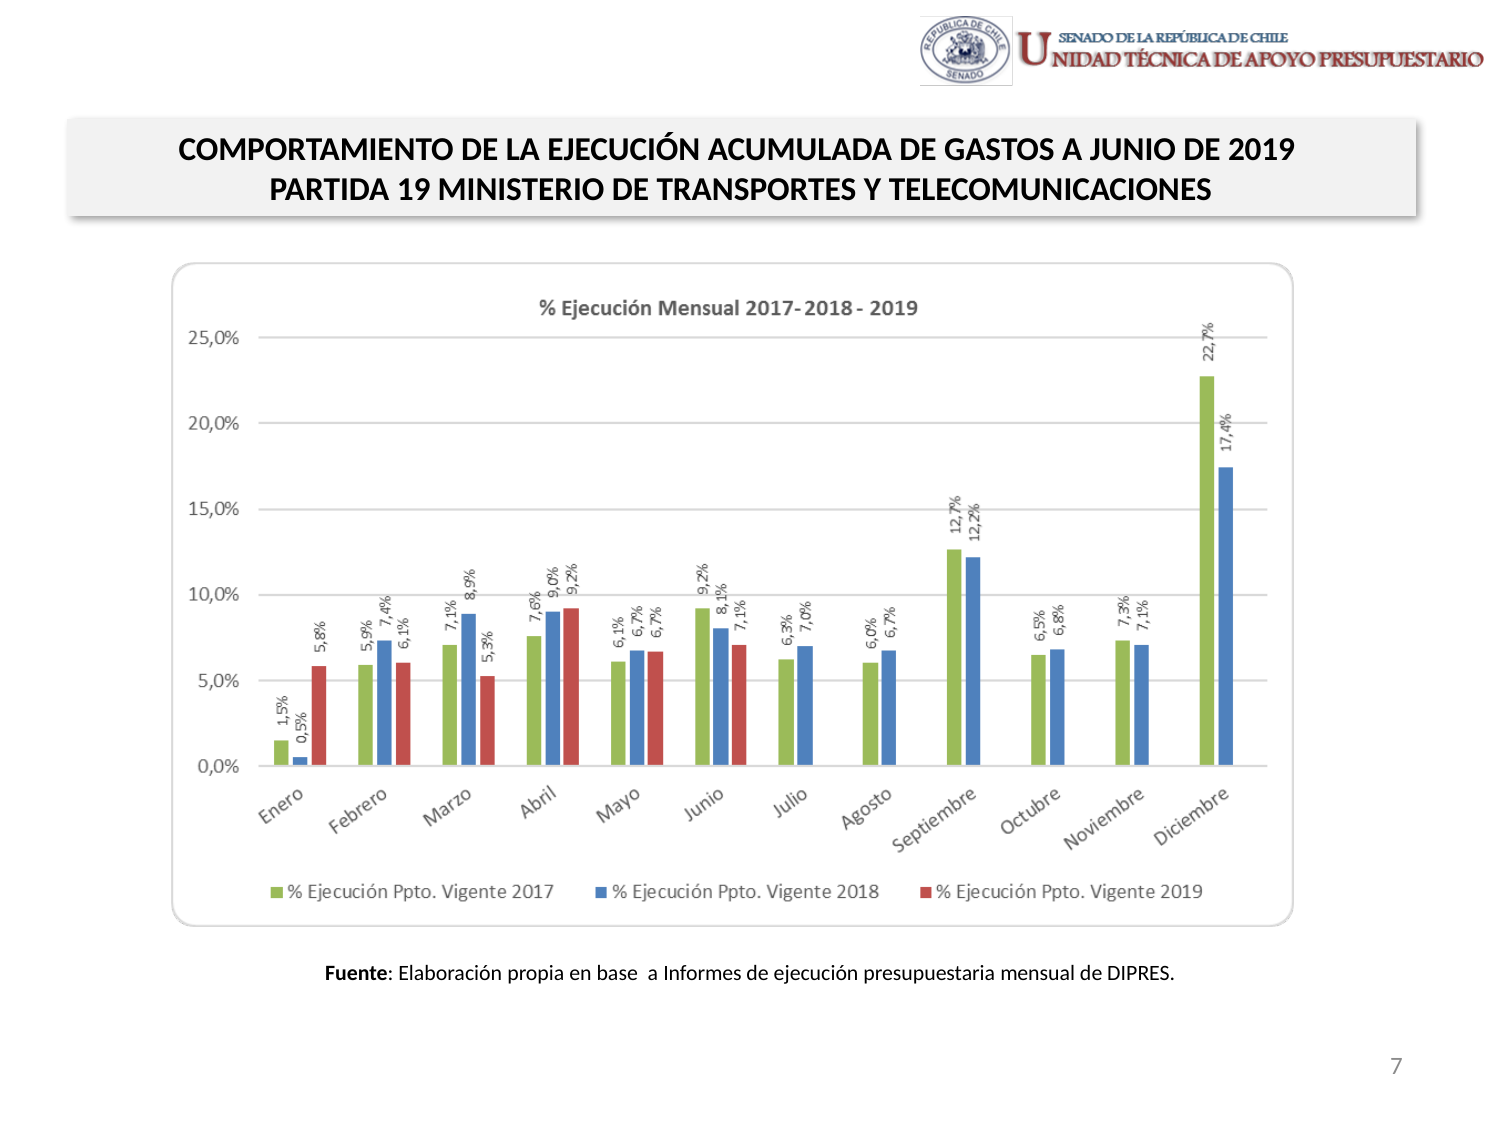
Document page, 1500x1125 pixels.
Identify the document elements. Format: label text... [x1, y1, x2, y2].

slide_number 7 [1067, 1035, 1418, 1095]
footer Fuente: Elaboración propia en base a Informes de ejecución presupuestaria mensual de DIPRES. [77, 951, 1425, 1000]
text_box COMPORTAMIENTO DE LA EJECUCIÓN ACUMULADA DE GASTOS A JUNIO DE 2019 PARTIDA 19 MINISTERIO DE TRANSPORTES Y TELECOMUNICACIONES [67, 119, 1415, 216]
picture [170, 262, 1294, 927]
picture [920, 5, 1499, 119]
